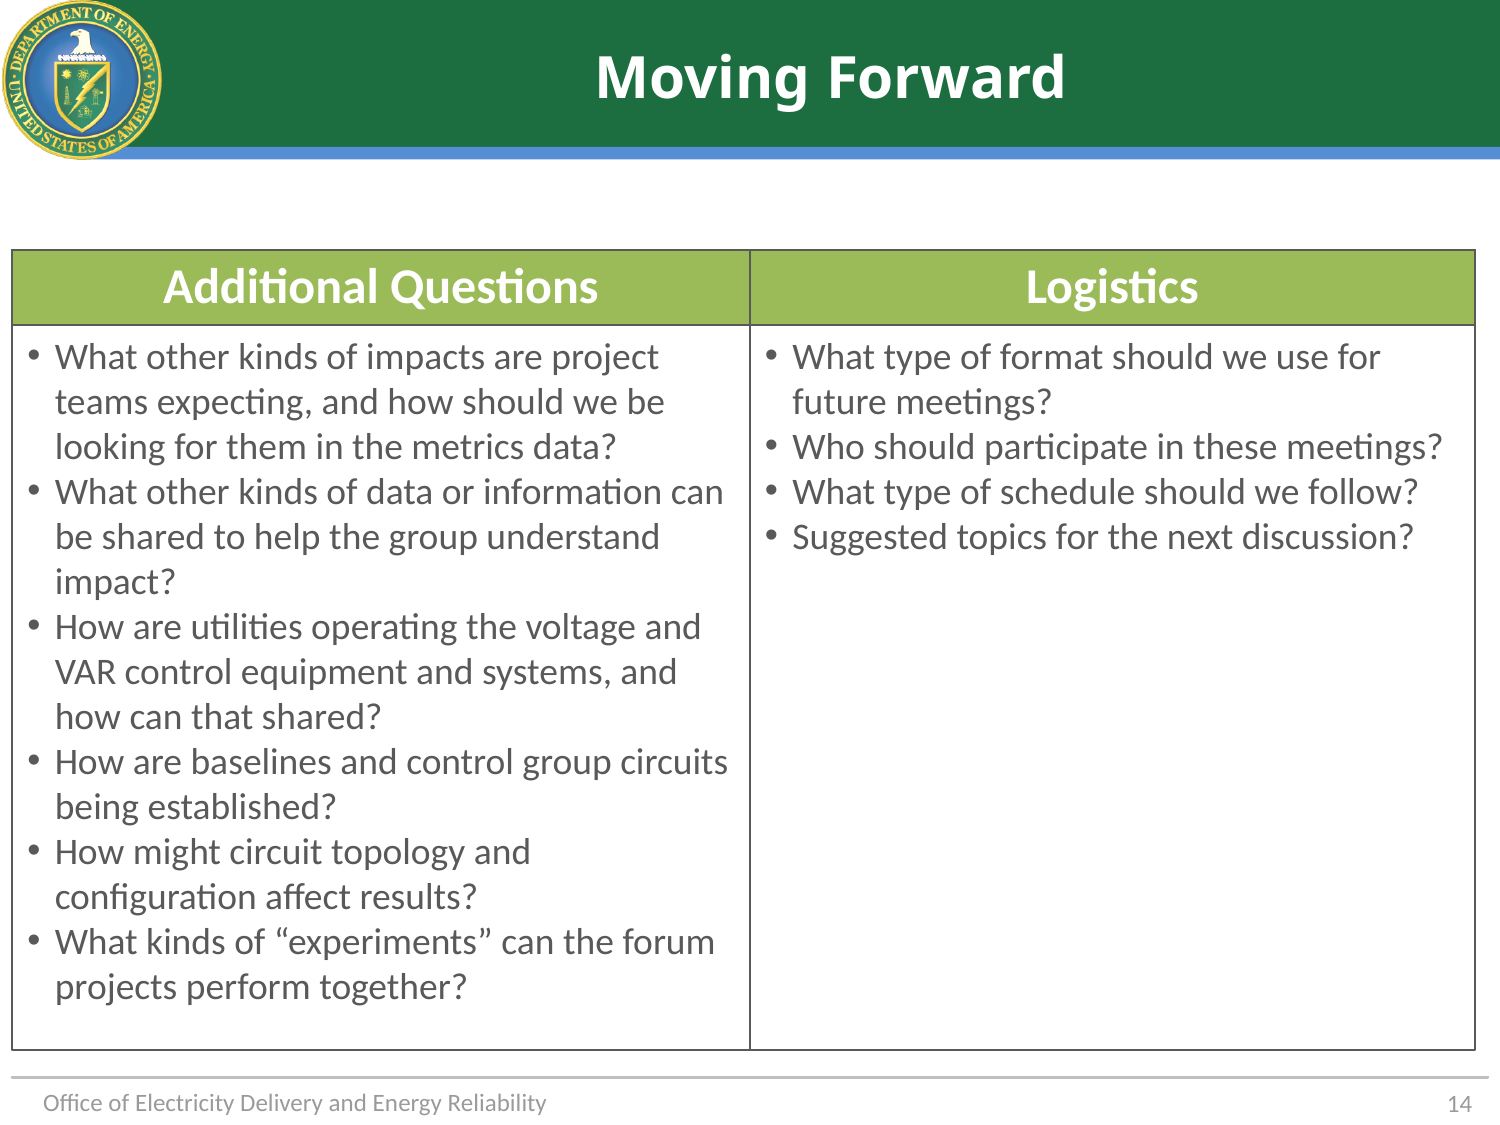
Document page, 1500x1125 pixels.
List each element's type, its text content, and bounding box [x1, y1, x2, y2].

text_box What other kinds of impacts are project teams expecting, and how should we be looking for them in the metrics data? What other kinds of data or information can be shared to help the group understand impact? How are utilities operating the voltage and VAR control equipment and systems, and how can that shared? How are baselines and control group circuits being established? How might circuit topology and configuration affect results? What kinds of “experiments” can the forum projects perform together? [12, 325, 750, 1050]
text_box What type of format should we use for future meetings? Who should participate in these meetings? What type of schedule should we follow? Suggested topics for the next discussion? [750, 325, 1475, 1050]
text_box Determine Change in Losses [0, 0, 163, 161]
text_box Logistics [750, 249, 1475, 325]
text_box Additional Questions [12, 249, 750, 325]
title Moving Forward [162, 0, 1500, 150]
